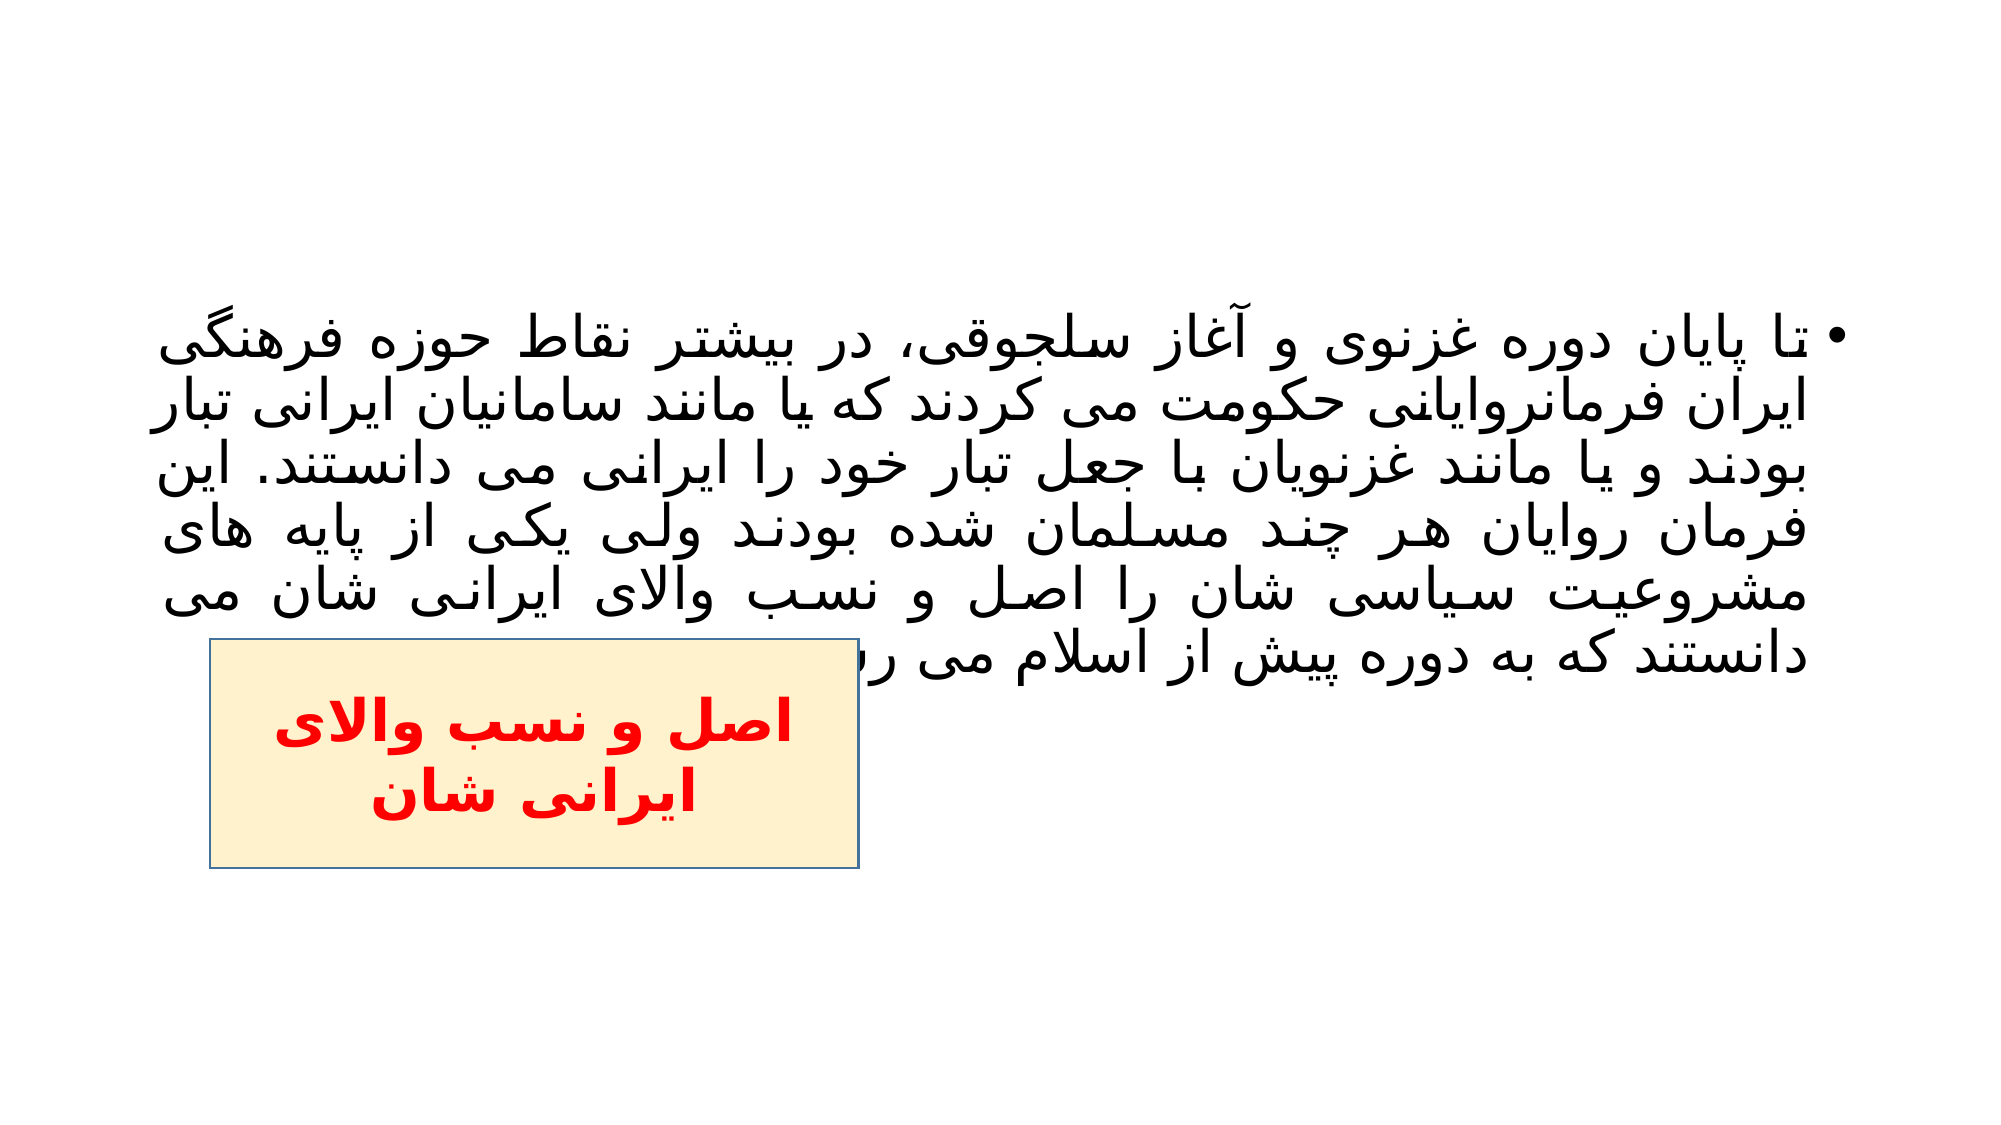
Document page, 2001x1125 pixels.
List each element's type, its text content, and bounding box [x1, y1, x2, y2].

text_box اصل و نسب والای ایرانی شان [209, 638, 860, 869]
list تا پایان دوره غزنوی و آغاز سلجوقی، در بیشتر نقاط حوزه فرهنگی ایران فرمانروایانی حکومت می کردند که یا مانند سامانیان ایرانی تبار بودند و یا مانند غزنویان با جعل تبار خود را ایرانی می دانستند. این فرمان روایان هر چند مسلمان شده بودند ولی یکی از پایه های مشروعیت سیاسی شان را اصل و نسب والای ایرانی شان می دانستند که به دوره پیش از اسلام می رسید. [137, 299, 1863, 1014]
